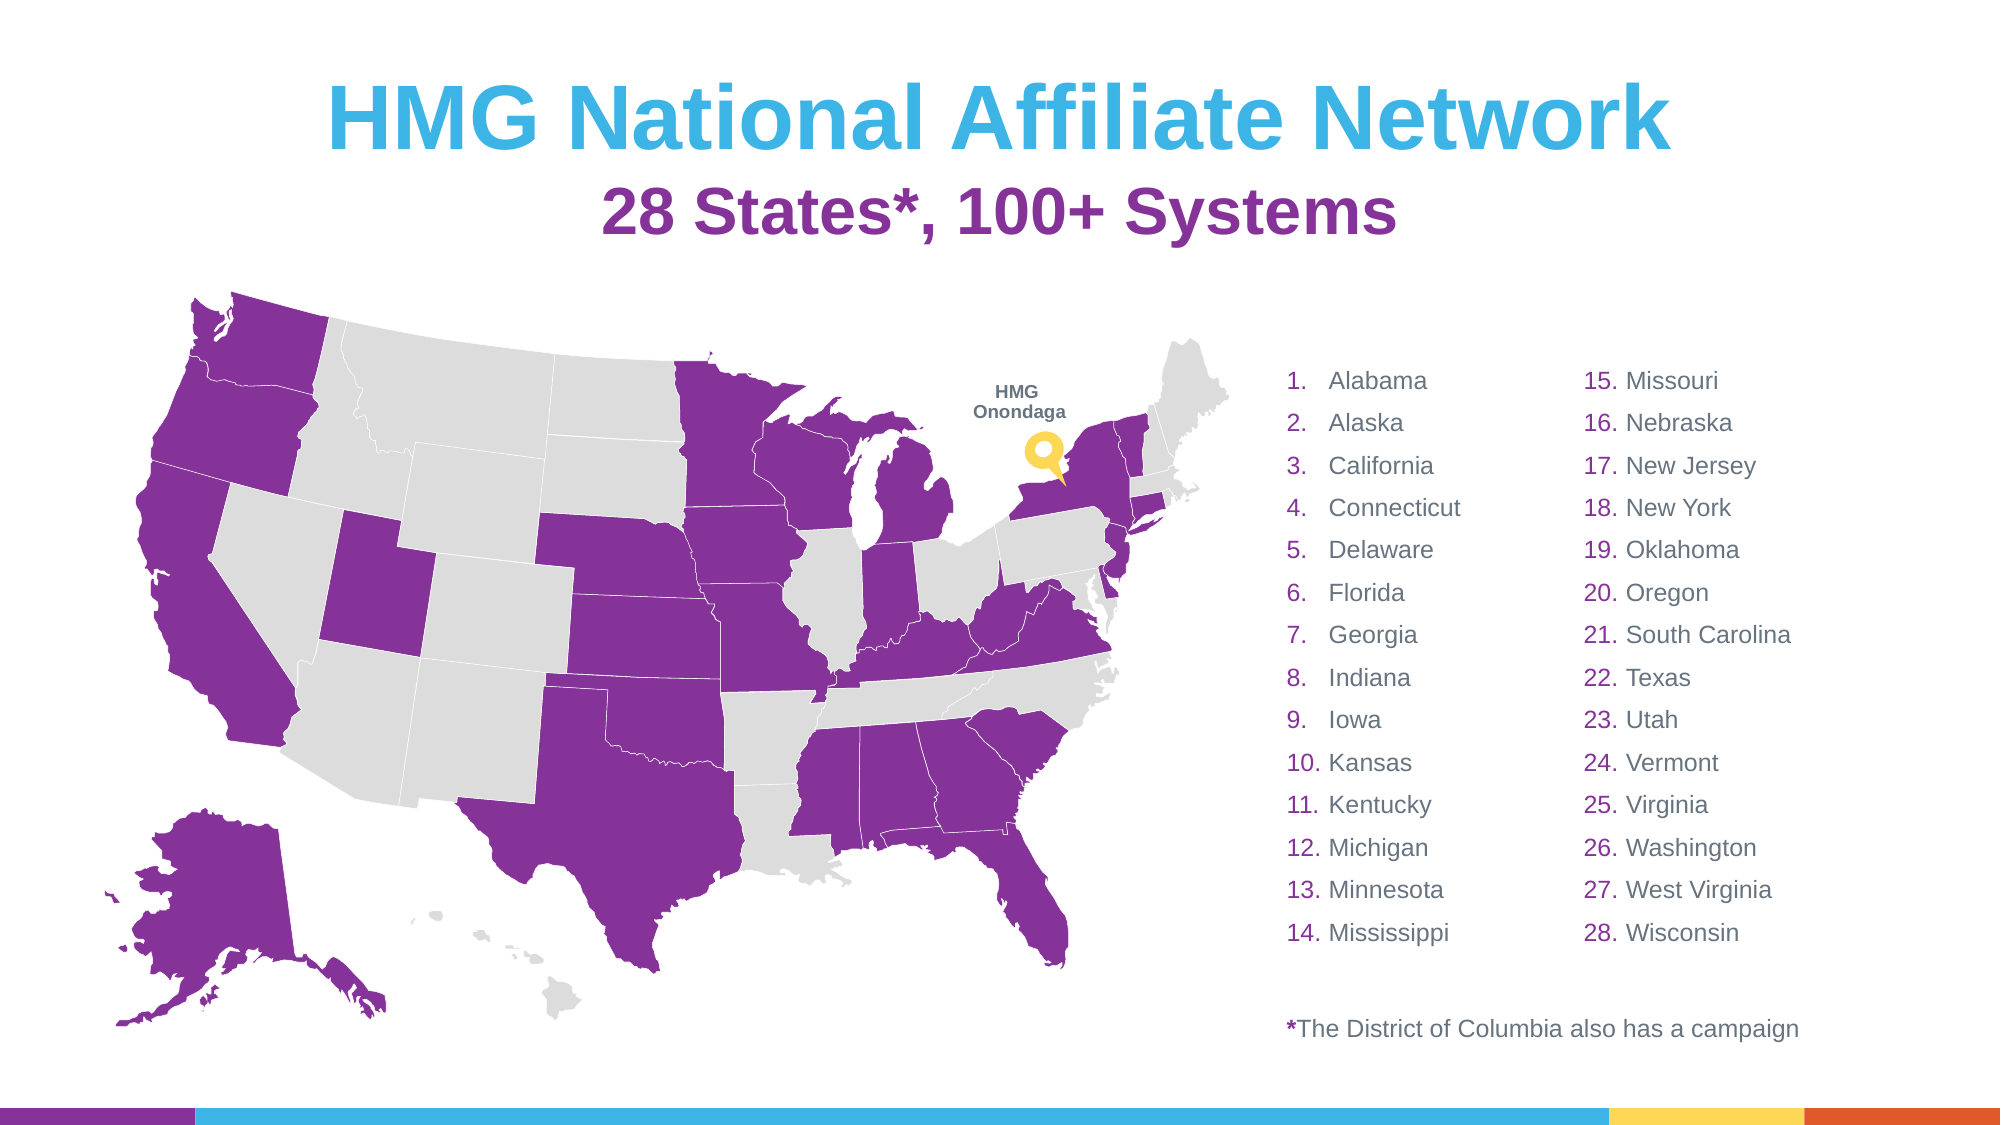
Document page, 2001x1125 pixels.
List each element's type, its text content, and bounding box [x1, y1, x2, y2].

text_box *The District of Columbia also has a campaign [1271, 1005, 1844, 1050]
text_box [104, 290, 1167, 1027]
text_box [207, 316, 1230, 1021]
subtitle HMG National Affiliate Network 28 States*, 100+ Systems [121, 37, 1879, 281]
text_box Alabama Alaska California Connecticut Delaware Florida Georgia Indiana Iowa Kansas Kentucky Michigan Minnesota Mississippi Missouri Nebraska New Jersey New York Oklahoma Oregon South Carolina Texas Utah Vermont Virginia Washington West Virginia Wisconsin [1271, 356, 1896, 970]
